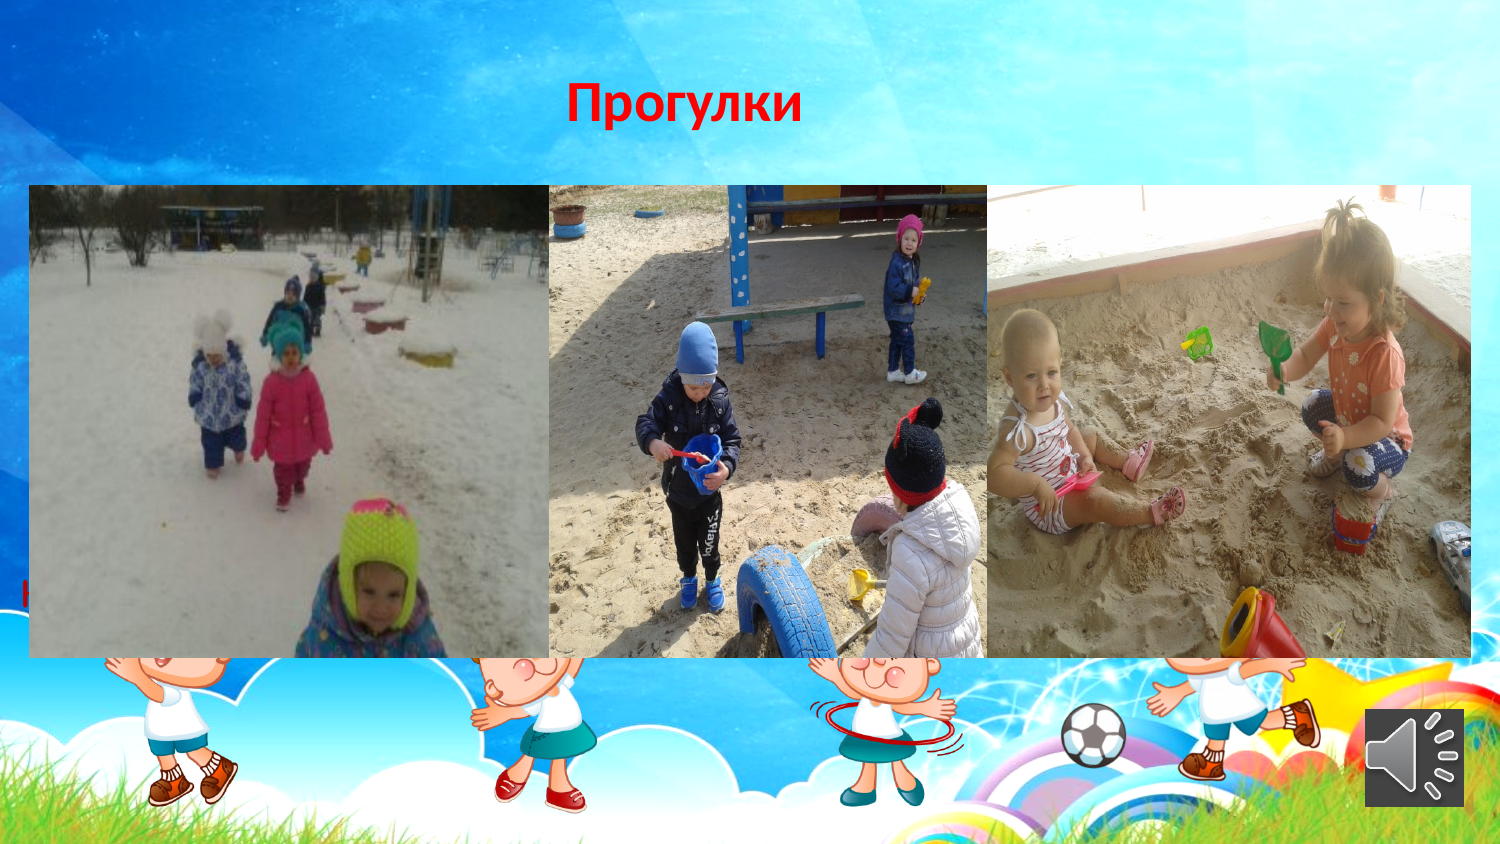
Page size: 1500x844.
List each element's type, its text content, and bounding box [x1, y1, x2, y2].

text_box Прогулки [336, 55, 1034, 141]
picture [1364, 708, 1465, 809]
picture [23, 185, 1471, 832]
